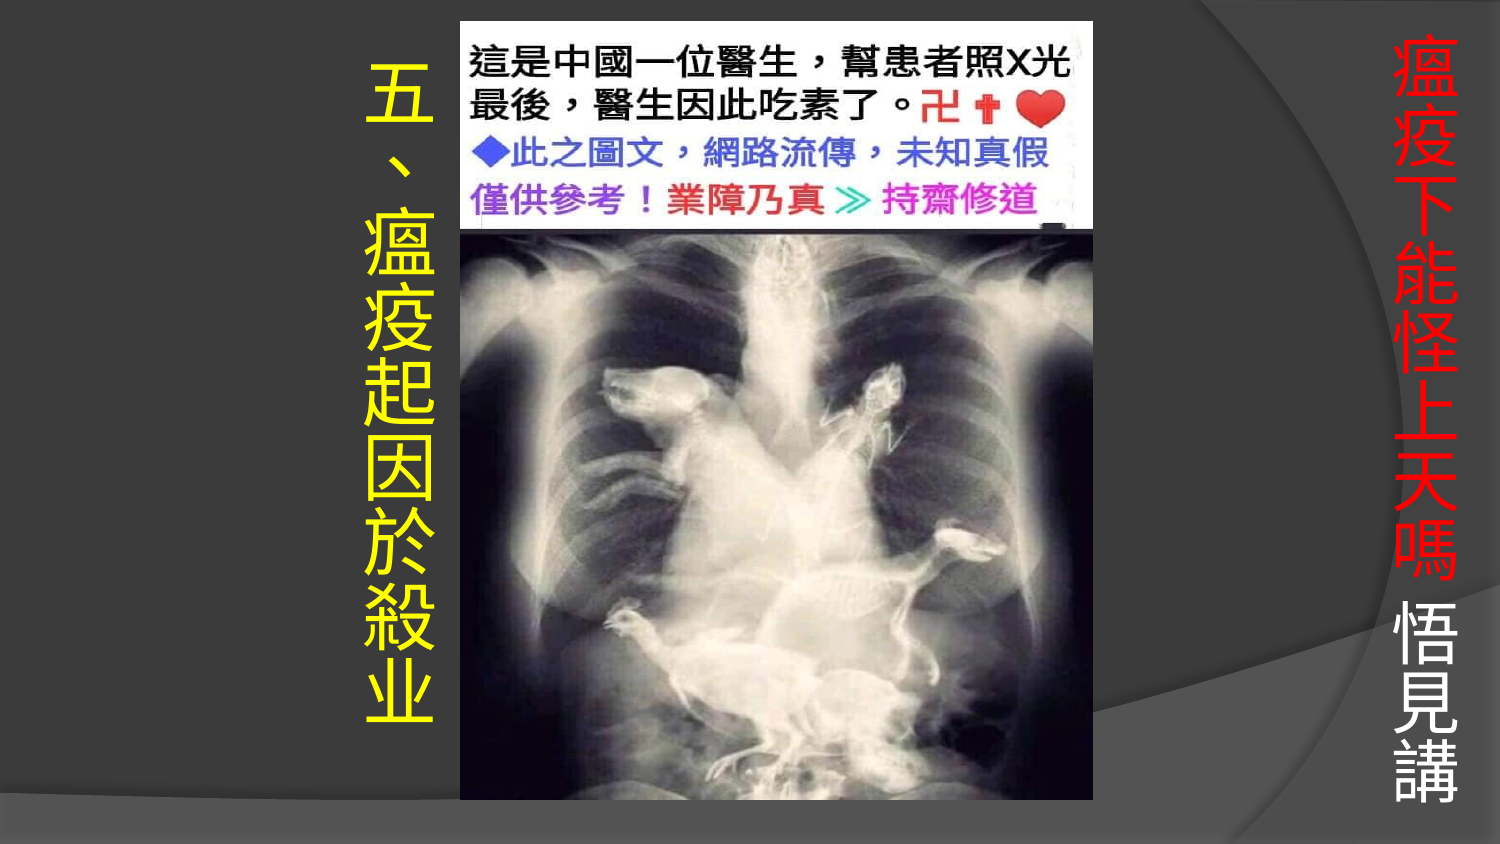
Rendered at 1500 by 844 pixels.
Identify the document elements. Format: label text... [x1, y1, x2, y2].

picture [460, 21, 1093, 800]
title 瘟疫下能怪上天嗎 悟見講 [1364, 18, 1483, 820]
list 五、瘟疫起因於殺业 [29, 33, 1365, 825]
